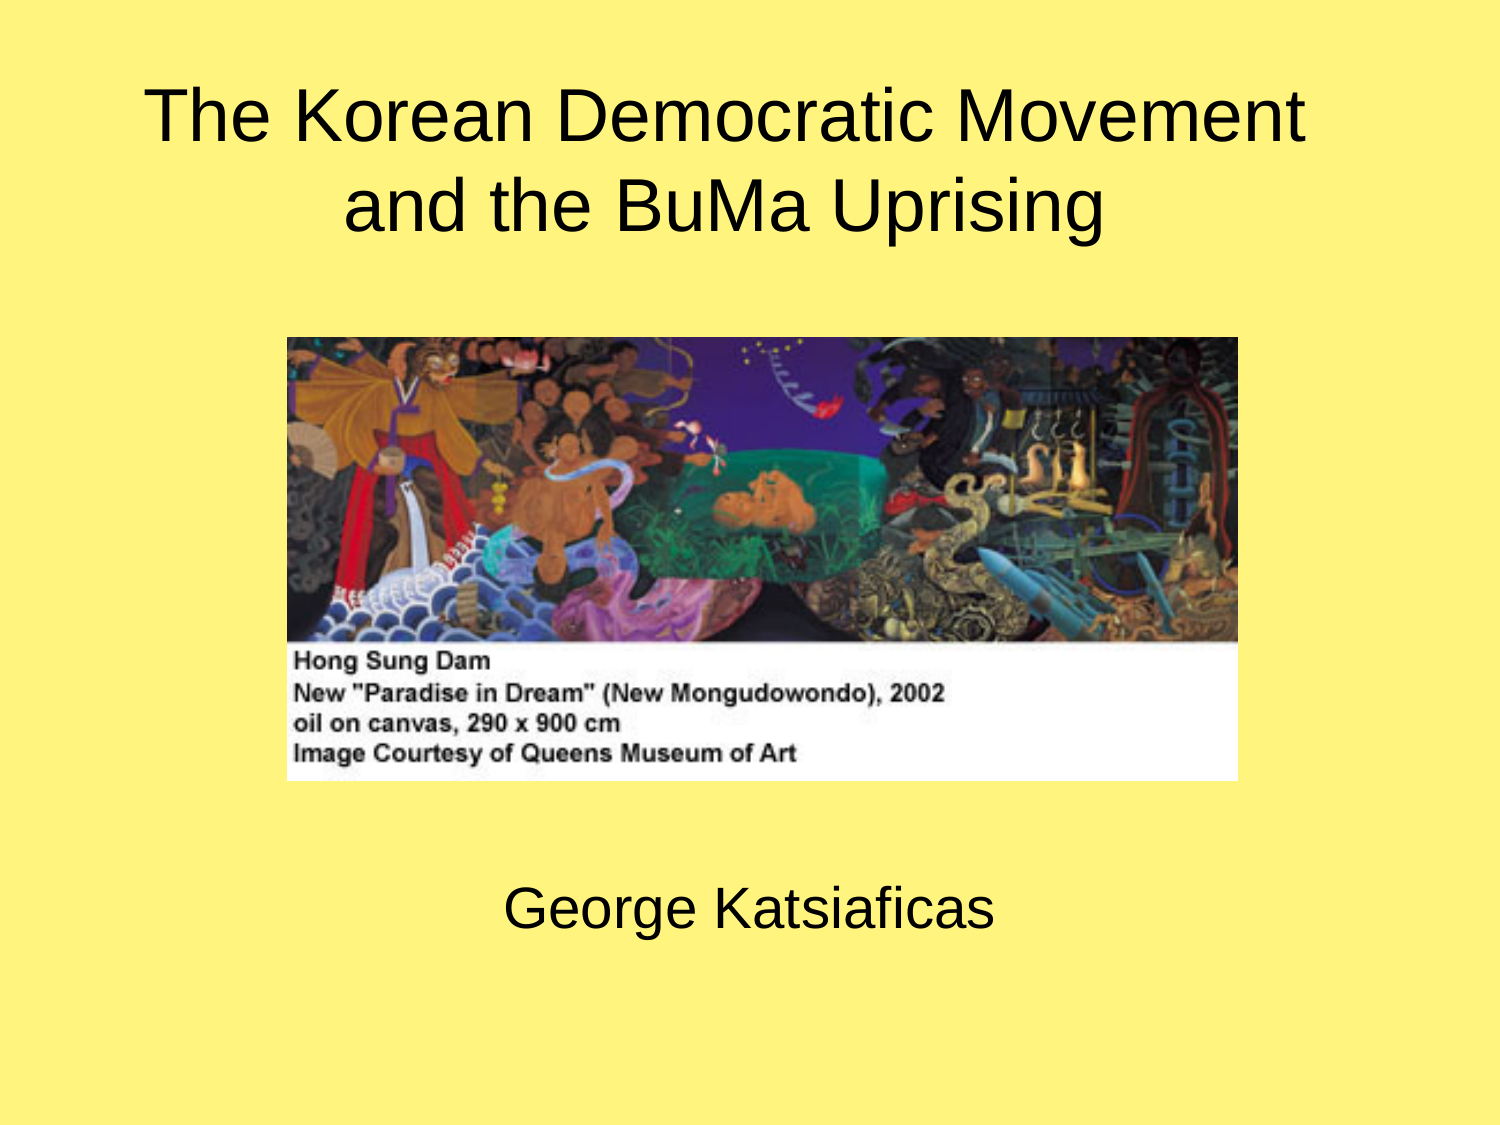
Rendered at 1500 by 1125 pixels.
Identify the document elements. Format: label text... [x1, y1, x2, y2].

subtitle George Katsiaficas [224, 862, 1276, 1125]
title The Korean Democratic Movement and the BuMa Uprising [62, 62, 1388, 251]
picture [287, 337, 1238, 781]
